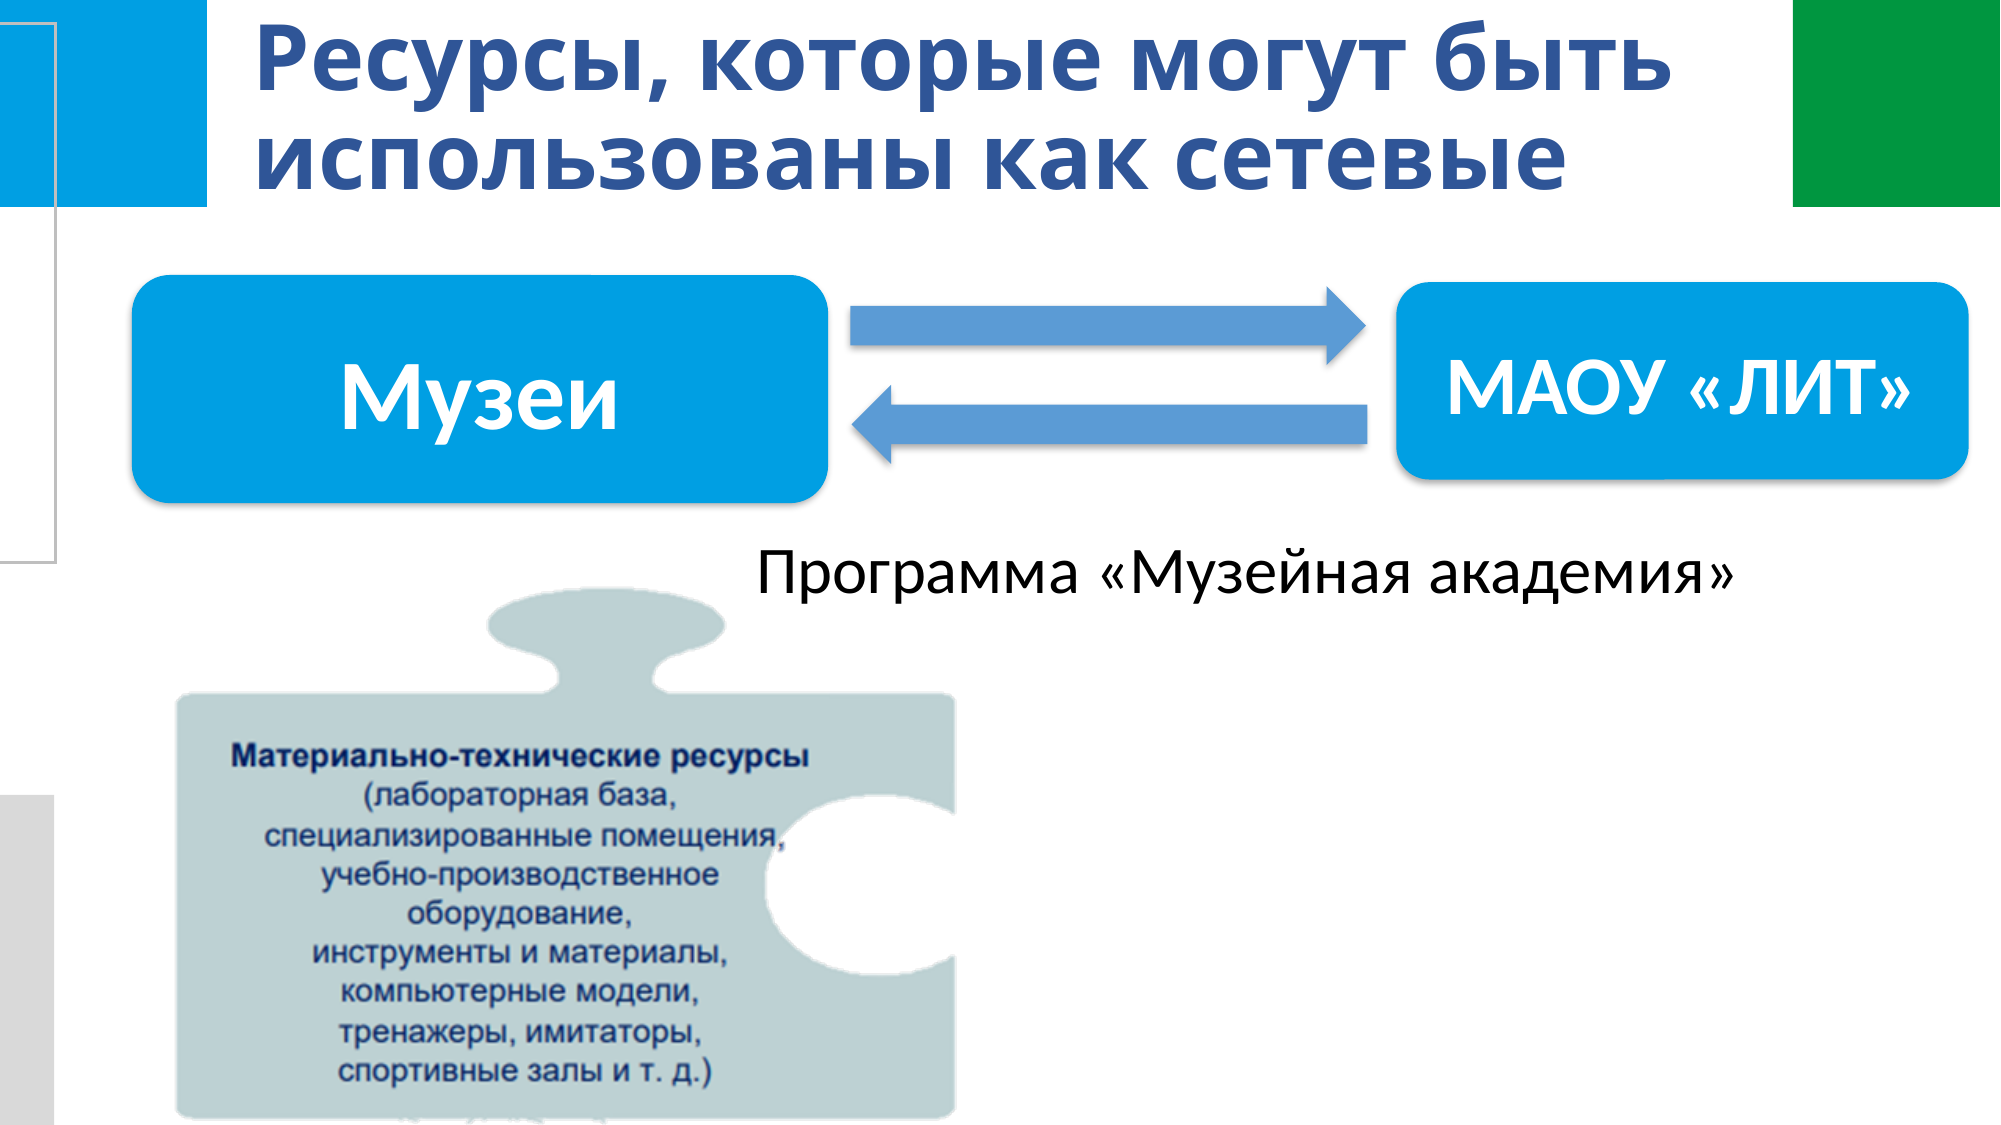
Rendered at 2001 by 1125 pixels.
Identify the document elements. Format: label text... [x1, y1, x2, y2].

text_box Программа «Музейная академия» [741, 519, 1755, 615]
title Ресурсы, которые могут быть использованы как сетевые [237, 0, 1764, 221]
text_box [850, 382, 1369, 467]
text_box МАОУ «ЛИТ» [1395, 281, 1970, 481]
text_box Музеи [130, 273, 830, 505]
text_box [849, 283, 1368, 368]
picture [144, 570, 977, 1125]
